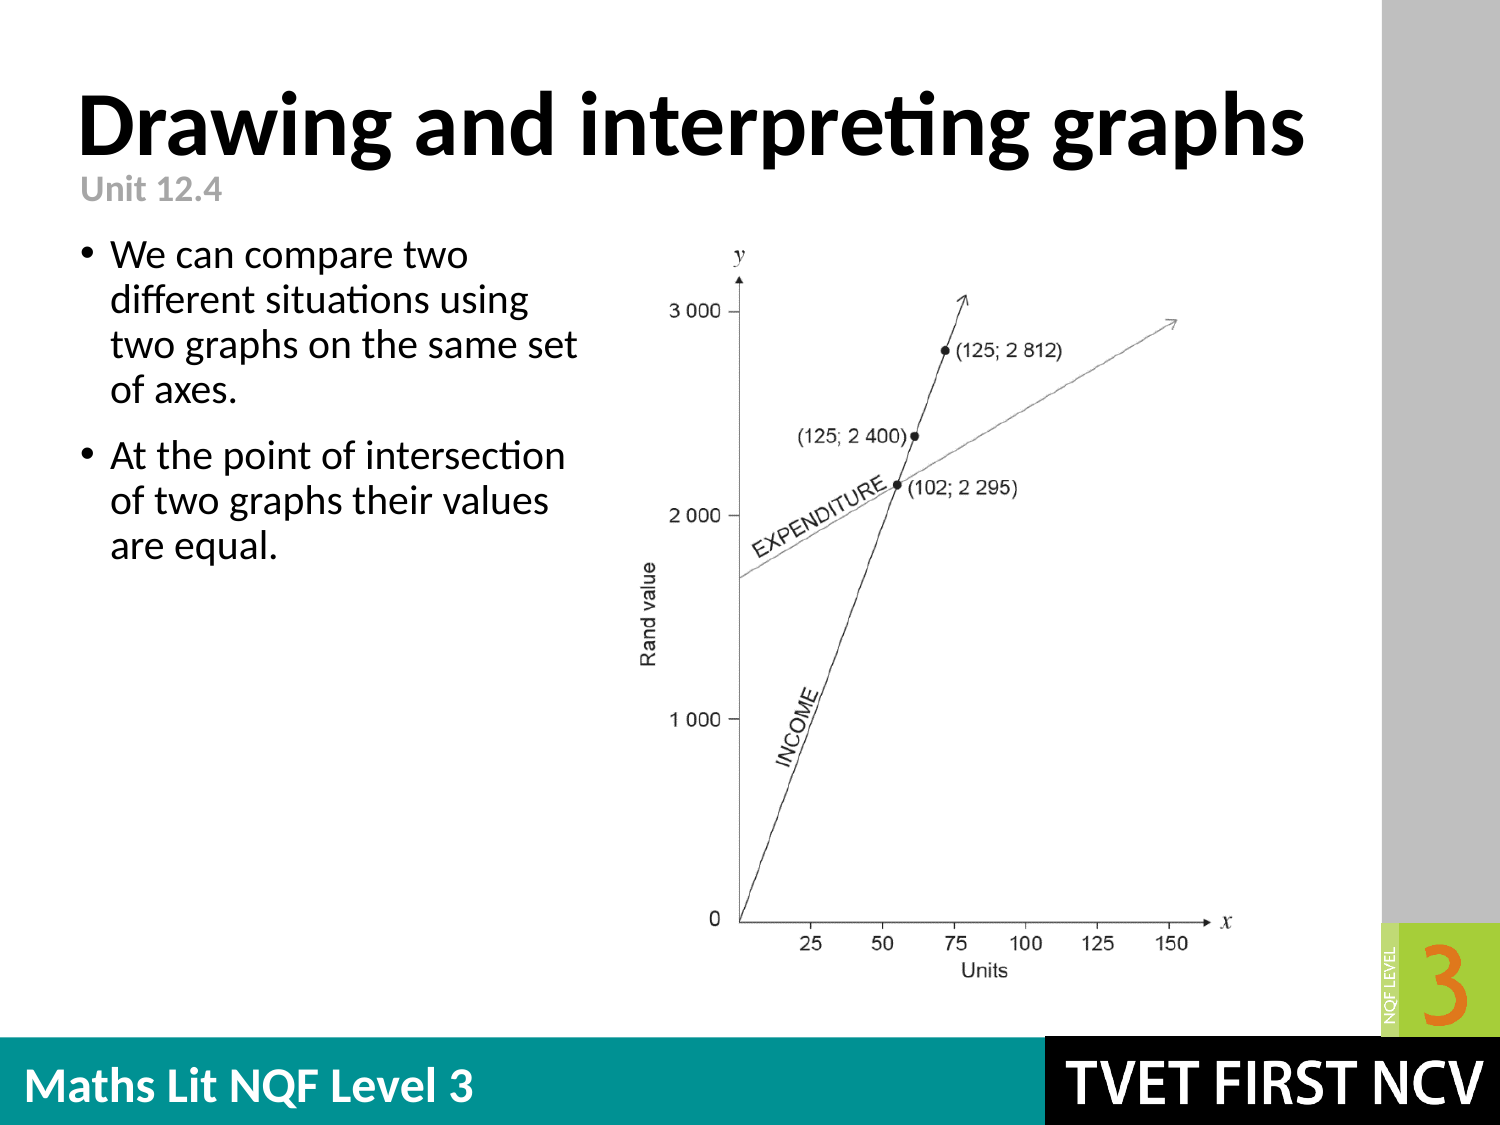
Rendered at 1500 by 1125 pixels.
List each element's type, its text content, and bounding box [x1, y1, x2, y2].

title Drawing and interpreting graphs [62, 68, 1360, 187]
list Unit 12.4 [65, 161, 1363, 212]
picture [1381, 923, 1500, 1037]
picture [1065, 1050, 1484, 1120]
list We can compare two different situations using two graphs on the same set of axes. At the point of intersection of two graphs their values are equal. [65, 225, 611, 998]
picture [611, 218, 1263, 998]
